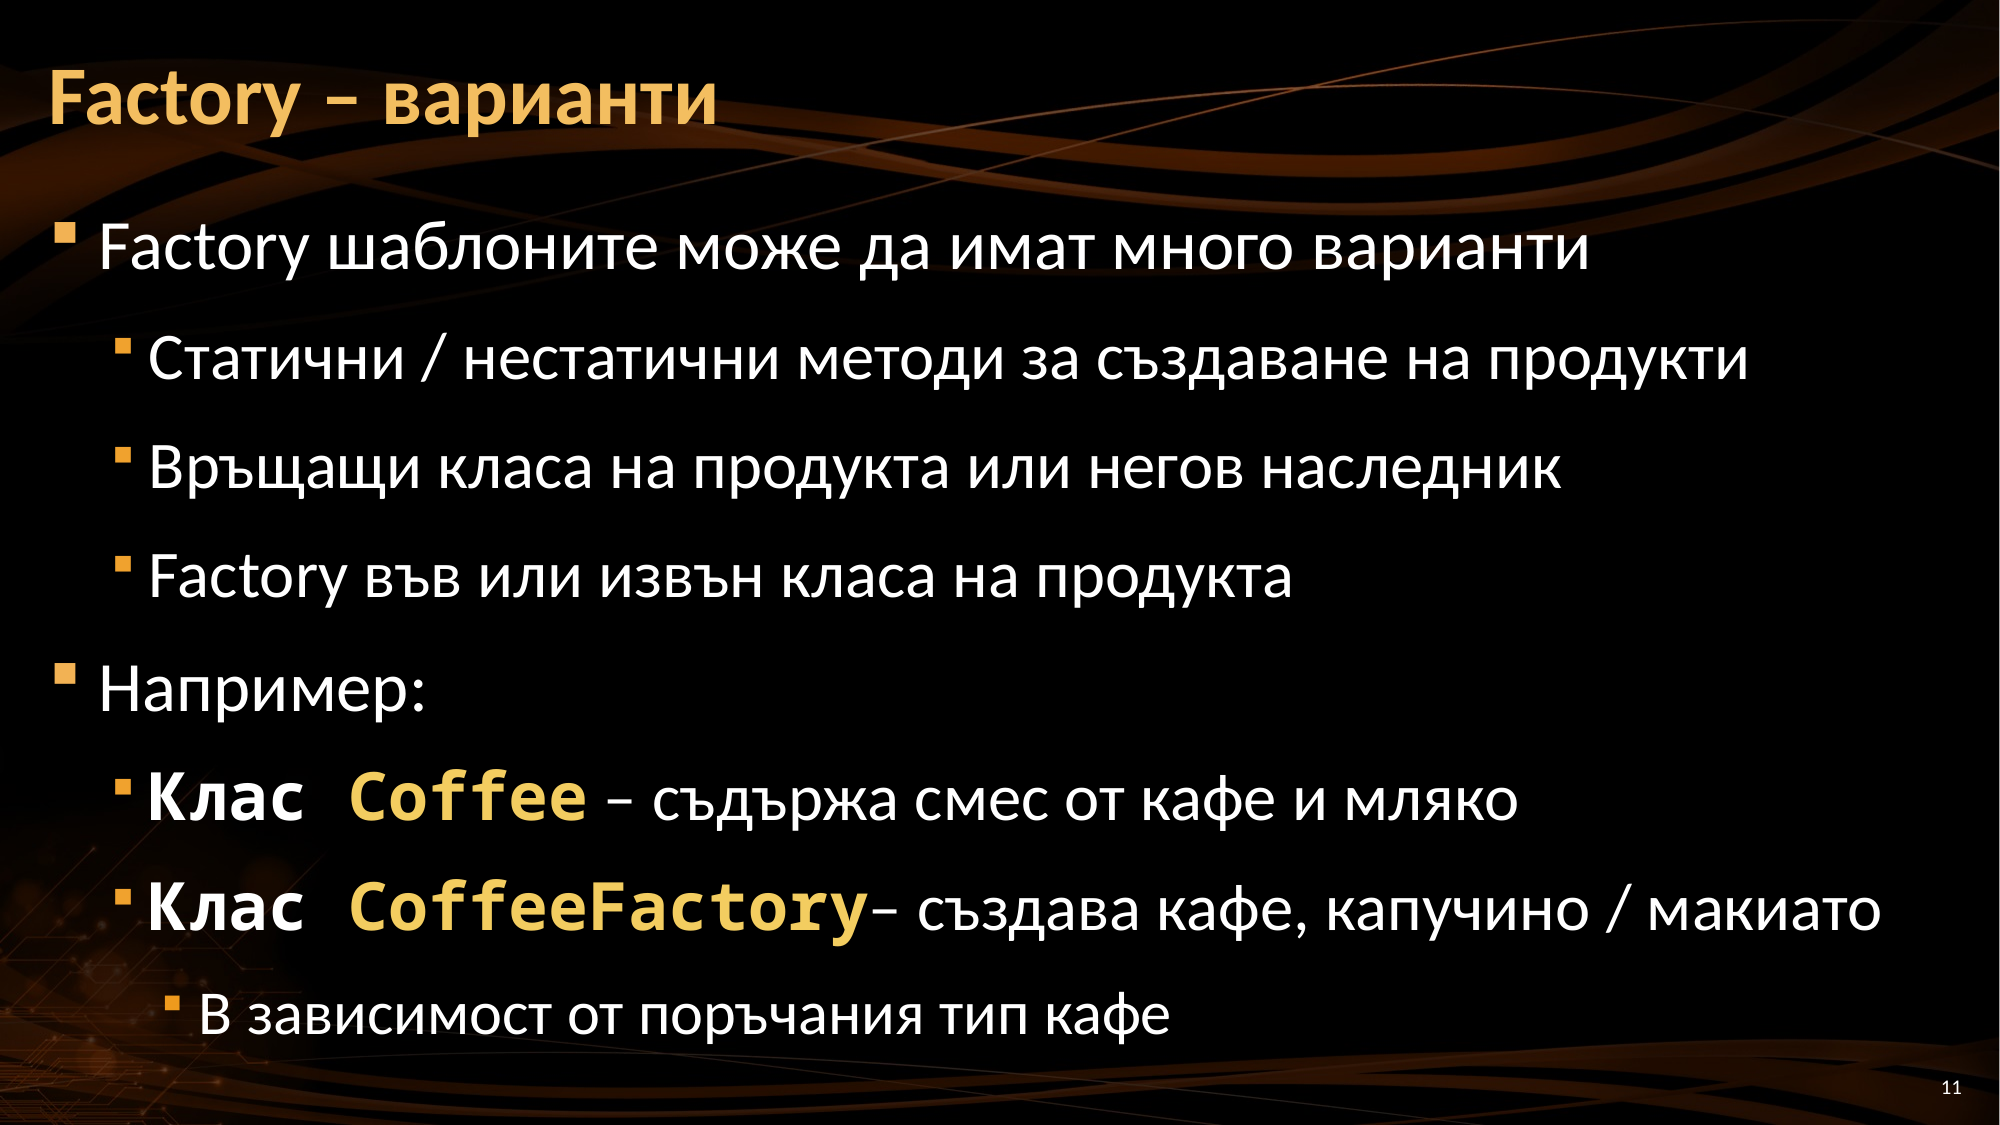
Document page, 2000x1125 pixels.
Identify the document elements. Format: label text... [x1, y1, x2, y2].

list Factory шаблоните може да имат много варианти Статични / нестатични методи за създаване на продукти Връщащи класа на продукта или негов наследник Factory във или извън класа на продукта Например: Клас Coffee – съдържа смес от кафе и мляко Клас CoffeeFactory– създава кафе, капучино / макиато В зависимост от поръчания тип кафе [31, 189, 1968, 1103]
title Factory – варианти [30, 6, 1968, 189]
slide_number 11 [1897, 1070, 1968, 1103]
picture [0, 0, 2000, 1125]
